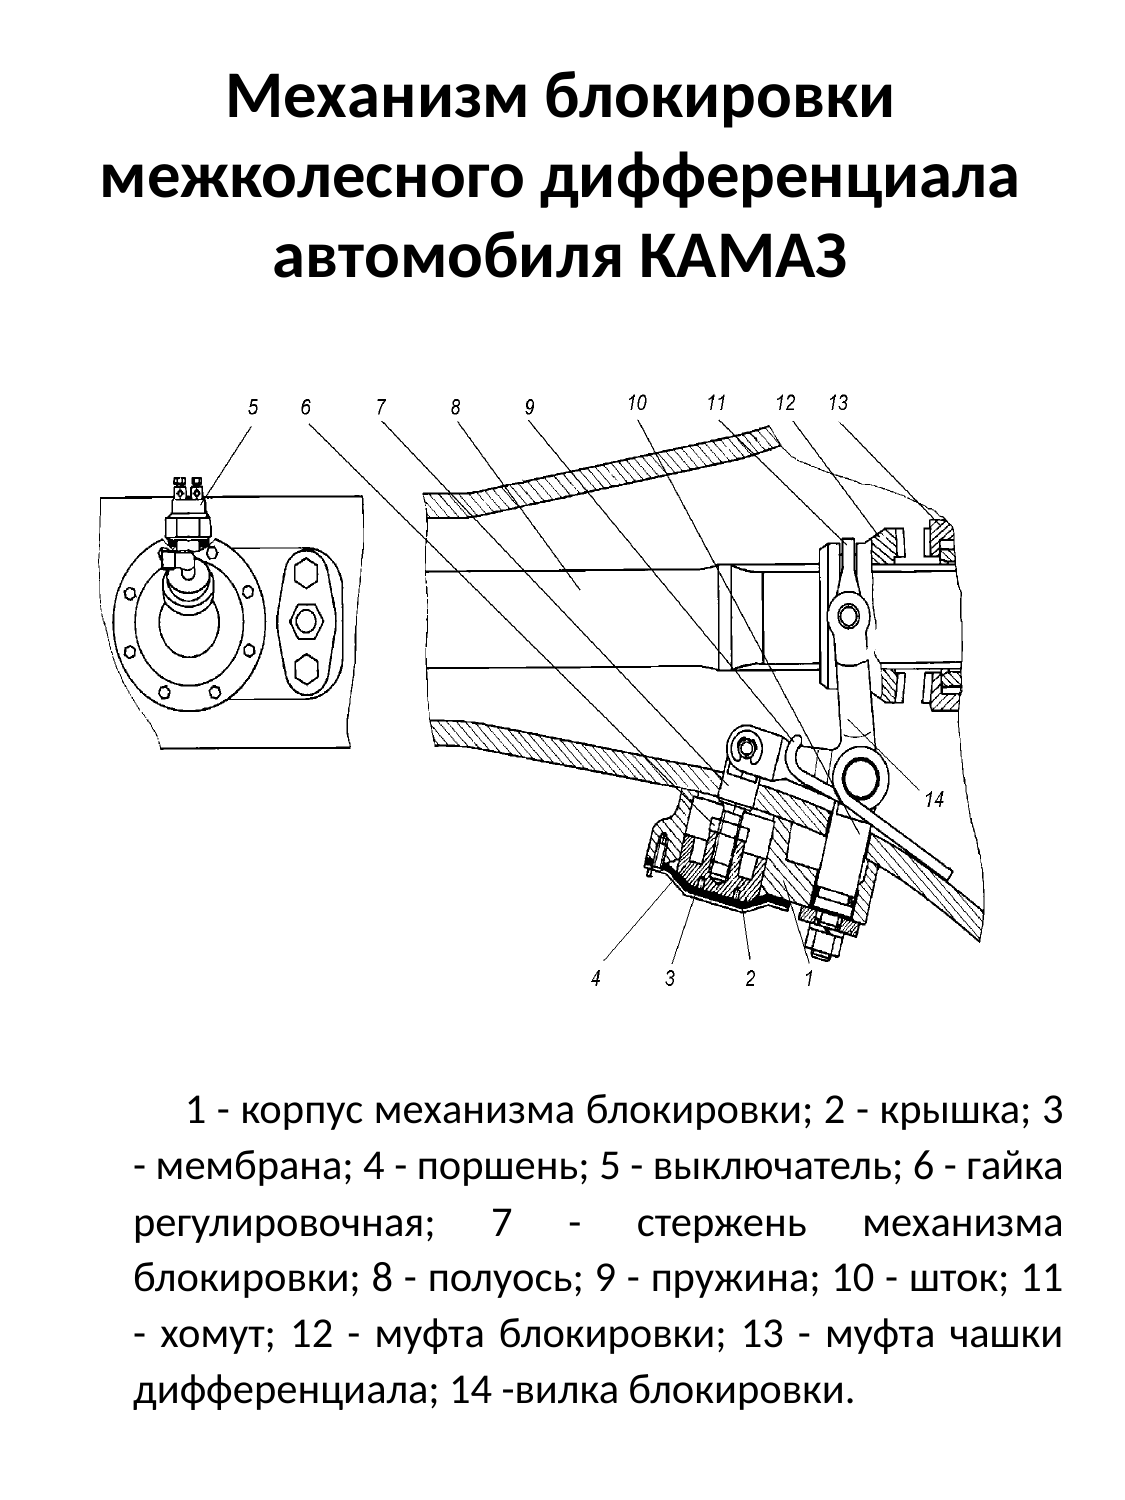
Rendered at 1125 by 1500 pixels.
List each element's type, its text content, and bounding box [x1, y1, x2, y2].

list 1 - корпус механизма блокировки; 2 - крышка; 3 - мембрана; 4 - поршень; 5 - выключатель; 6 - гайка регулировочная; 7 - стержень механизма блокировки; 8 - полуось; 9 - пружина; 10 - шток; 11 - хомут; 12 - муфта блокировки; 13 - муфта чашки дифференциала; 14 -вилка блокировки. [66, 1068, 1079, 1459]
title Механизм блокировки межколесного дифференциала автомобиля КАМАЗ [54, 41, 1068, 302]
picture [89, 359, 1000, 999]
